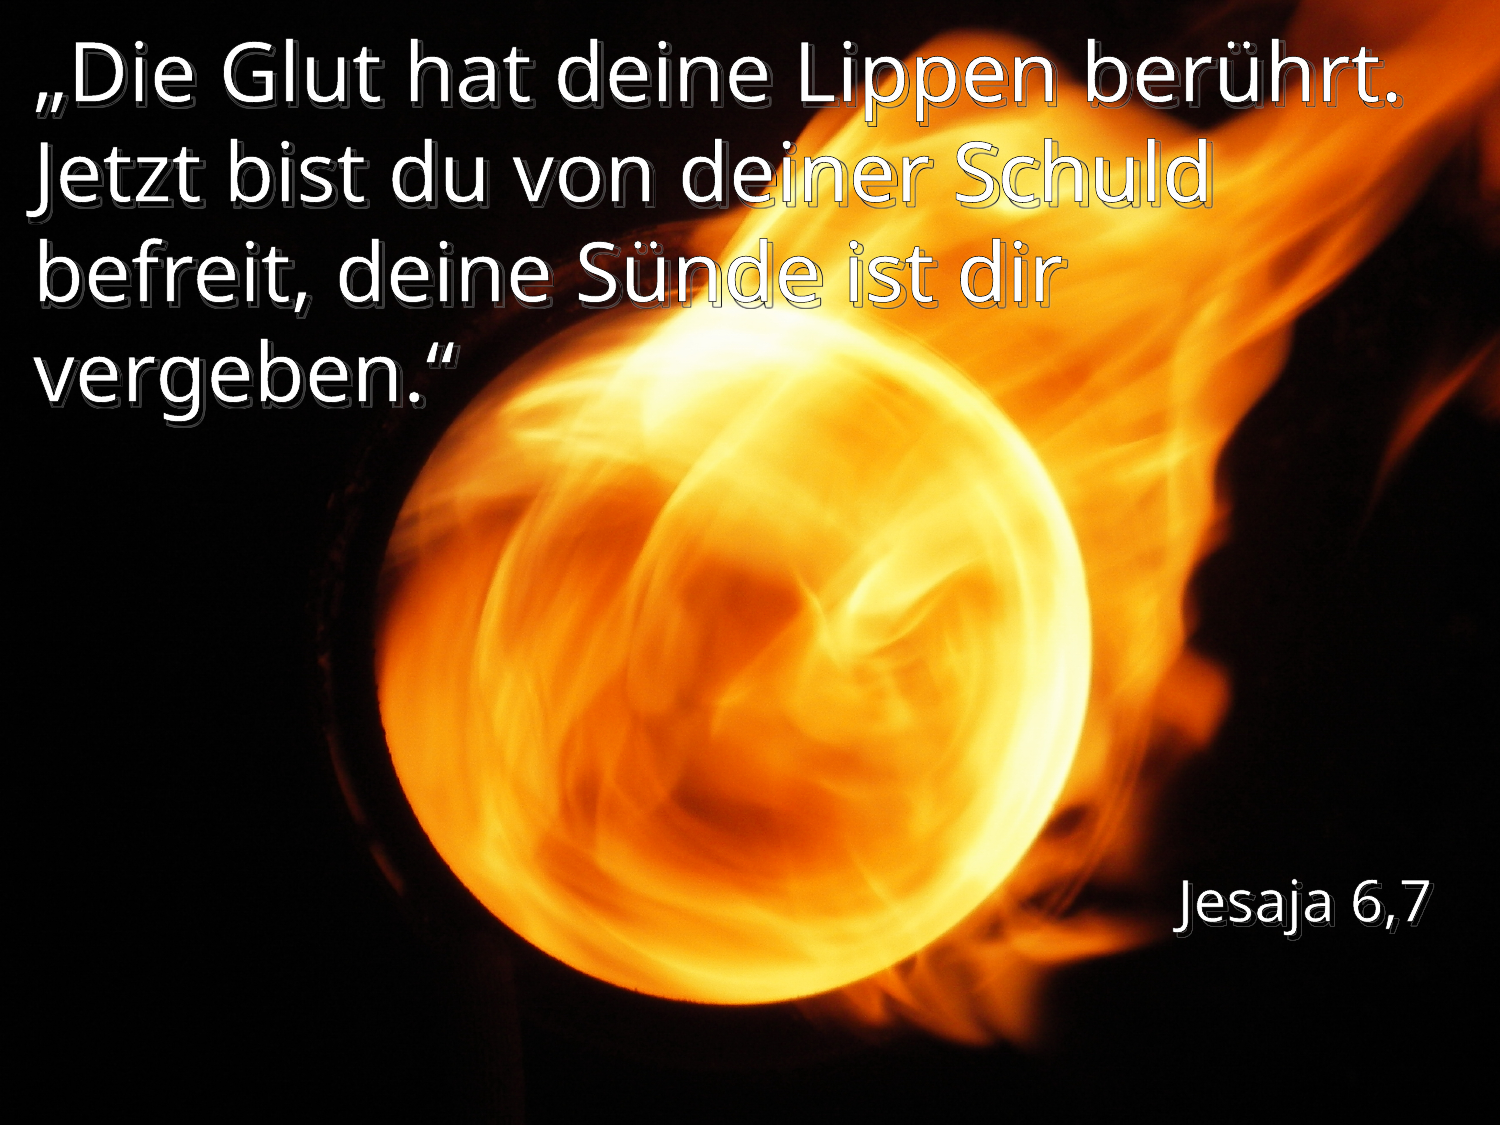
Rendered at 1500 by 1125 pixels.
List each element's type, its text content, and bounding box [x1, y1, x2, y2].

text_box Jesaja 6,7 [596, 869, 1447, 953]
picture [0, 0, 1500, 1125]
title „Die Glut hat deine Lippen berührt. Jetzt bist du von deiner Schuld befreit, deine Sünde ist dir vergeben.“ [17, 10, 1471, 426]
